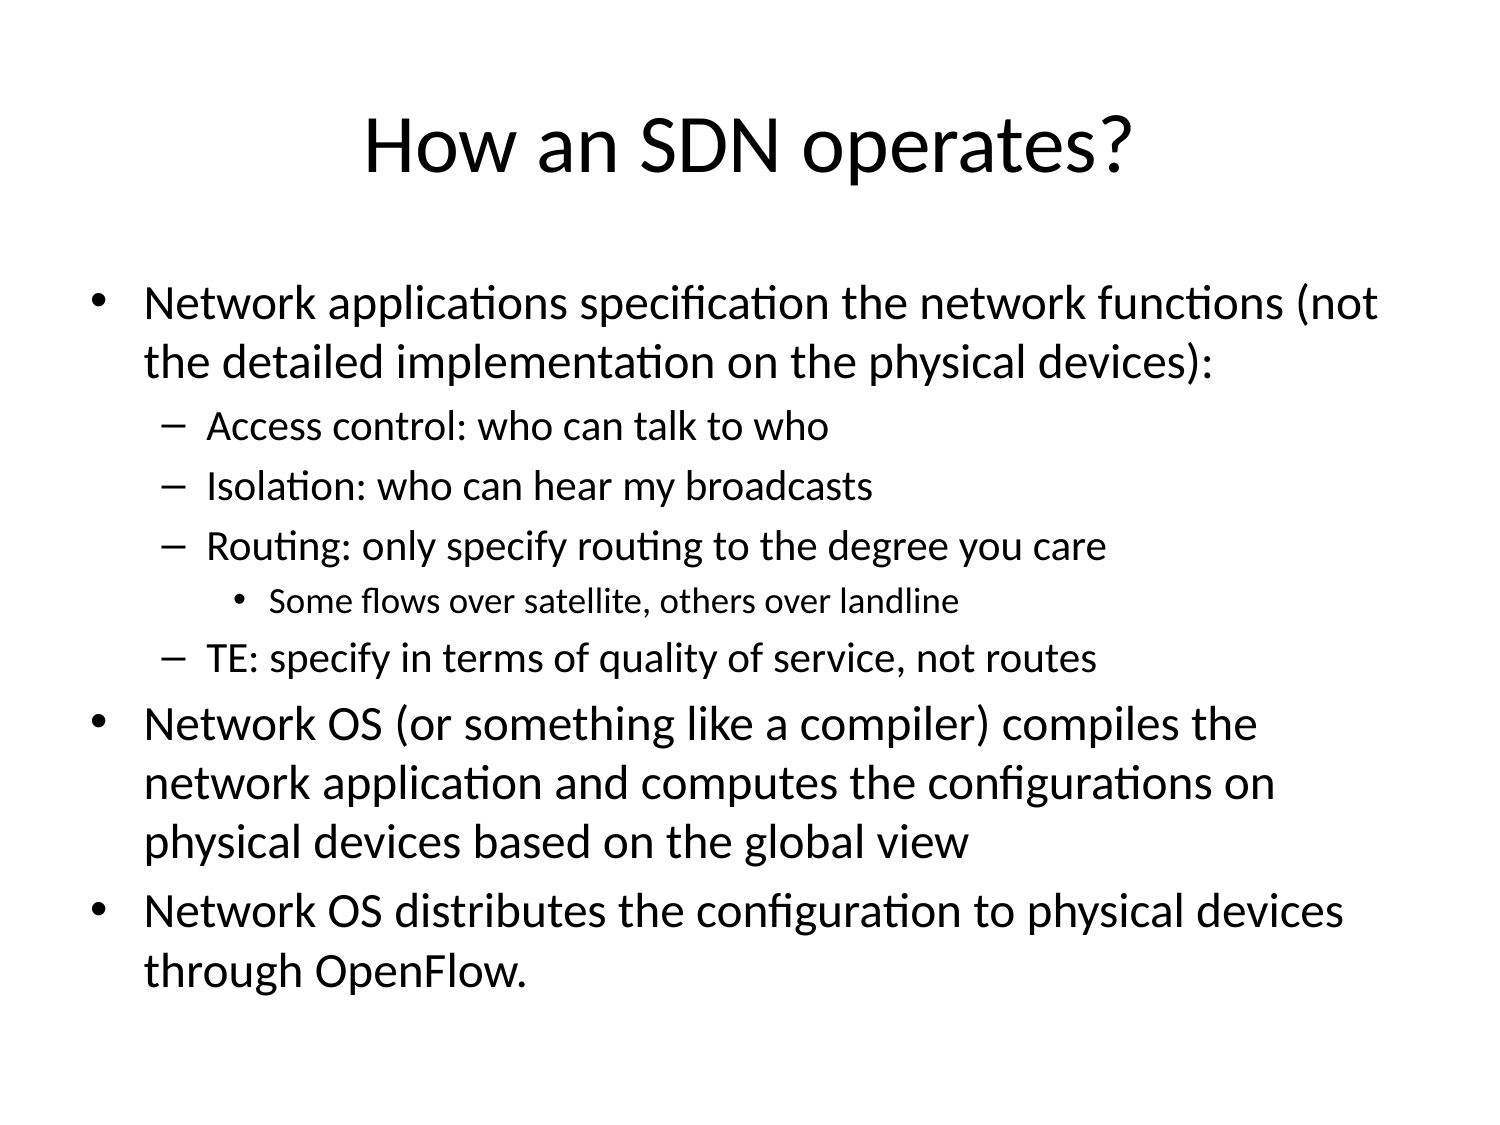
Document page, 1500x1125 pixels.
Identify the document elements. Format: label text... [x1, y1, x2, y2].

list Network applications specification the network functions (not the detailed implementation on the physical devices): Access control: who can talk to who Isolation: who can hear my broadcasts Routing: only specify routing to the degree you care Some flows over satellite, others over landline TE: specify in terms of quality of service, not routes Network OS (or something like a compiler) compiles the network application and computes the configurations on physical devices based on the global view Network OS distributes the configuration to physical devices through OpenFlow. [75, 262, 1425, 1005]
title How an SDN operates? [75, 45, 1425, 233]
